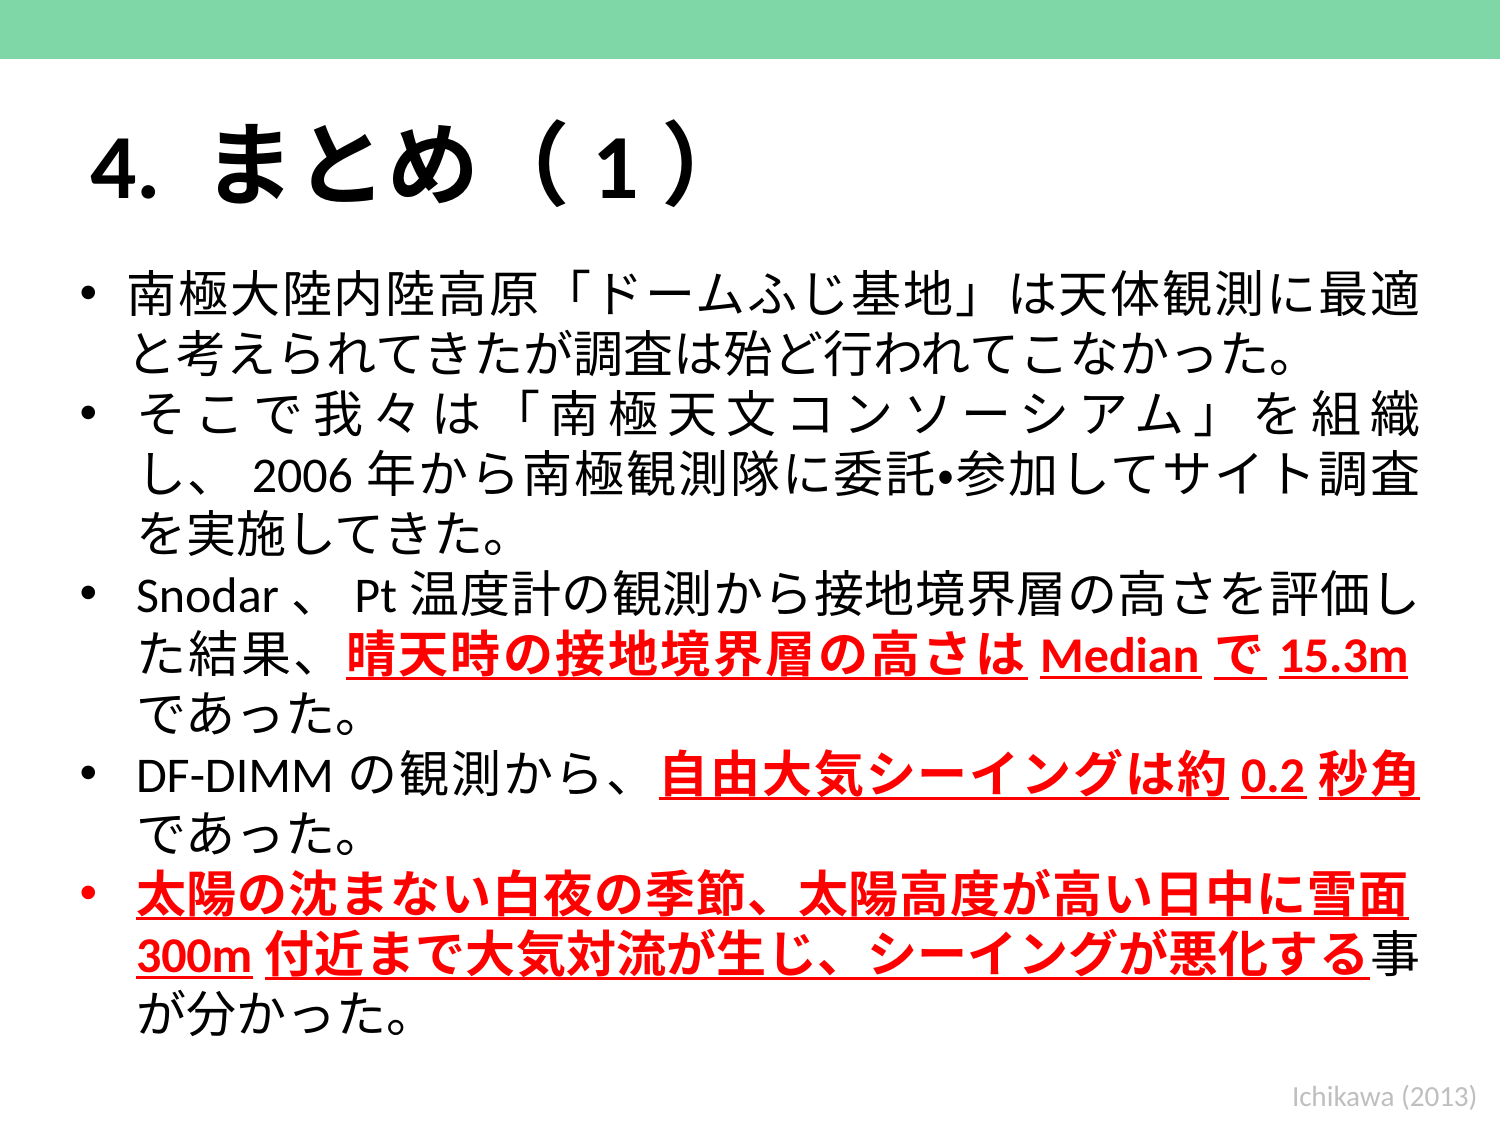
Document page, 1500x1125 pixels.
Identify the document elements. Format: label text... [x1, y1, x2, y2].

text_box [0, 0, 1500, 61]
text_box Ichikawa (2013) [1277, 1070, 1493, 1121]
title 4. まとめ（1） [75, 67, 1425, 255]
text_box 南極大陸内陸高原「ドームふじ基地」は天体観測に最適と考えられてきたが調査は殆ど行われてこなかった。 そこで我々は「南極天文コンソーシアム」を組織し、2006年から南極観測隊に委託・参加してサイト調査を実施してきた。 Snodar、Pt温度計の観測から接地境界層の高さを評価した結果、晴天時の接地境界層の高さはMedianで15.3mであった。 DF-DIMMの観測から、自由大気シーイングは約0.2秒角であった。 太陽の沈まない白夜の季節、太陽高度が高い日中に雪面300m付近まで大気対流が生じ、シーイングが悪化する事が分かった。 [64, 255, 1436, 1111]
